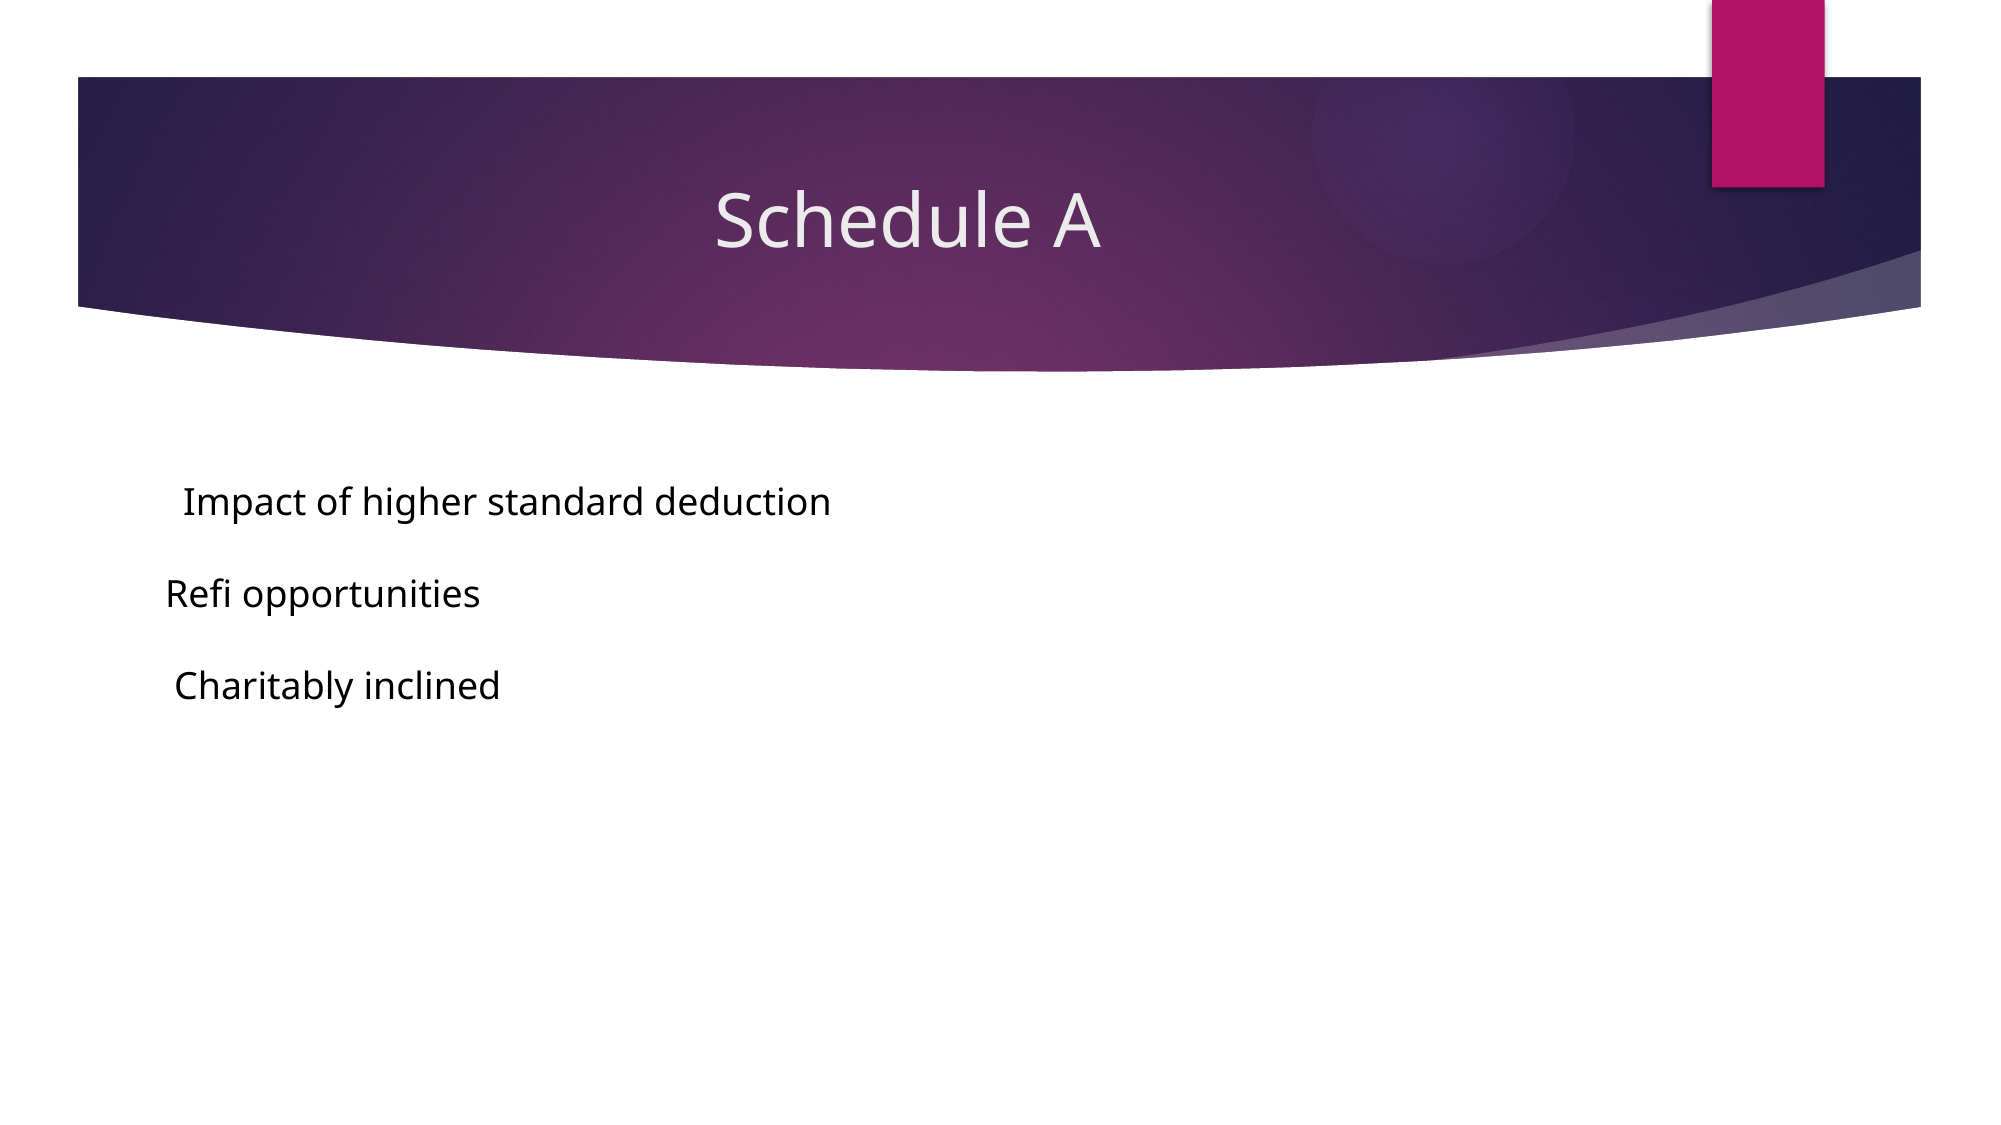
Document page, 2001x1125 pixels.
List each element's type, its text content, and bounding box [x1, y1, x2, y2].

title Schedule A [189, 159, 1627, 276]
text_box Refi opportunities [150, 562, 497, 623]
text_box Charitably inclined [159, 654, 517, 715]
text_box Impact of higher standard deduction [168, 470, 848, 531]
